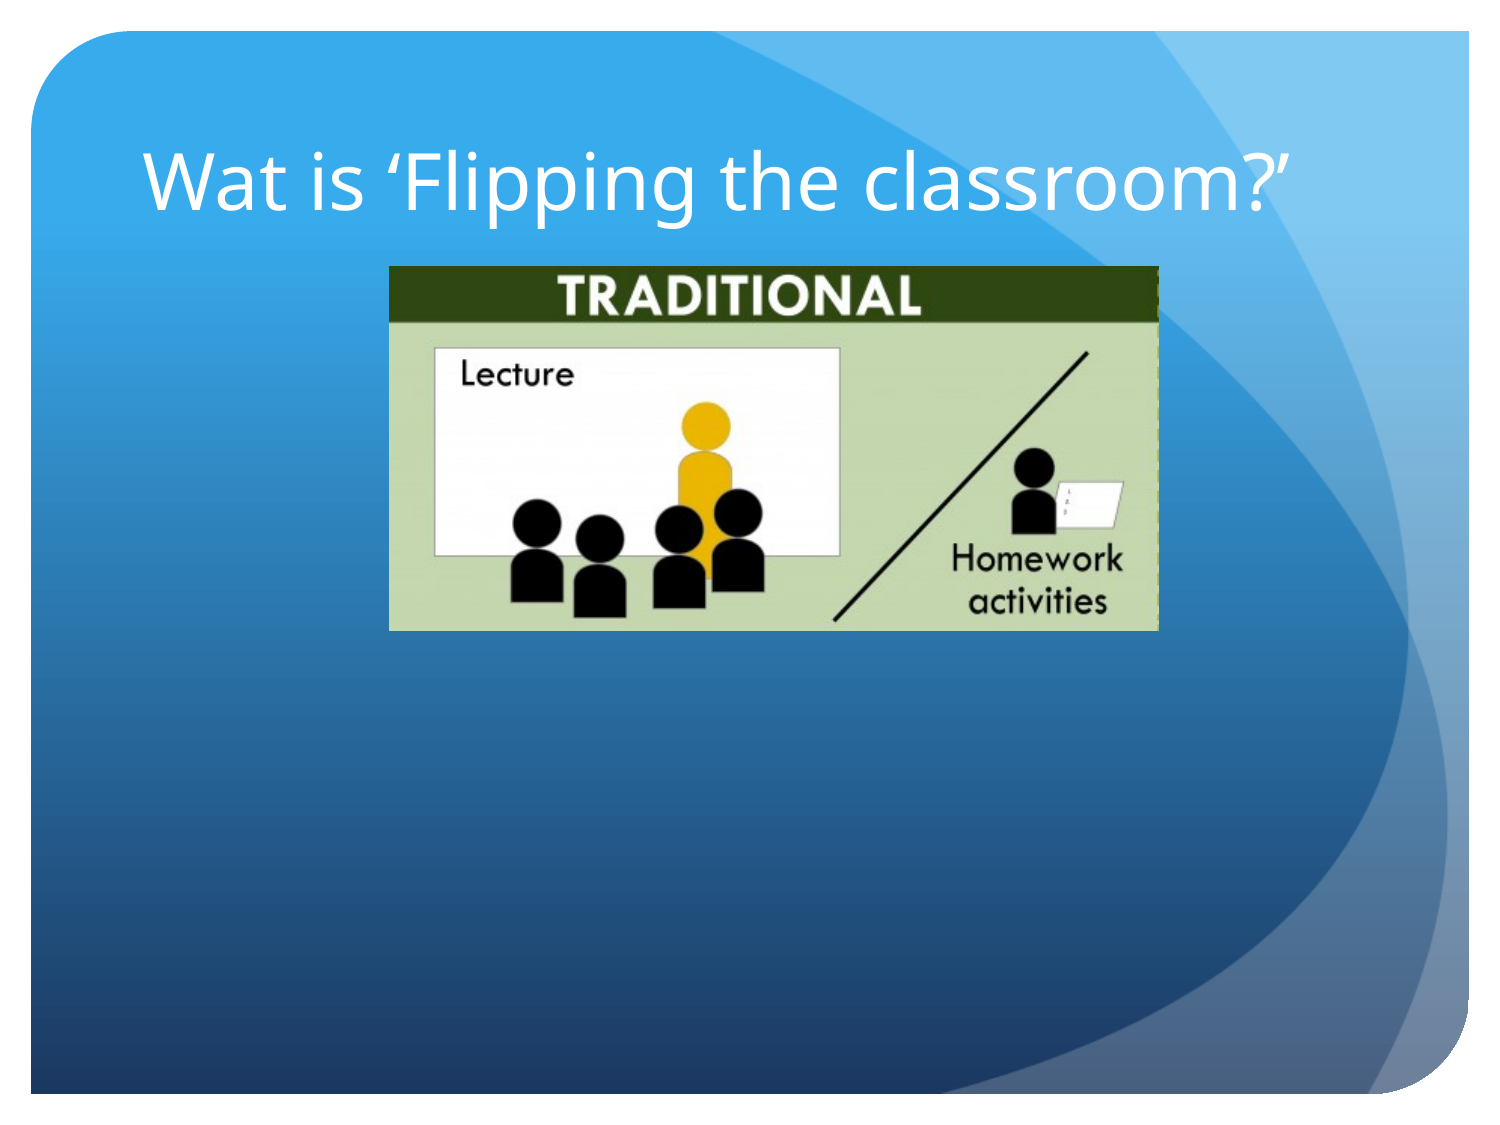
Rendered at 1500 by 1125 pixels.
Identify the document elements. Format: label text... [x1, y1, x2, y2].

title Wat is ‘Flipping the classroom?’ [127, 62, 1372, 234]
picture [24, 30, 1473, 1094]
